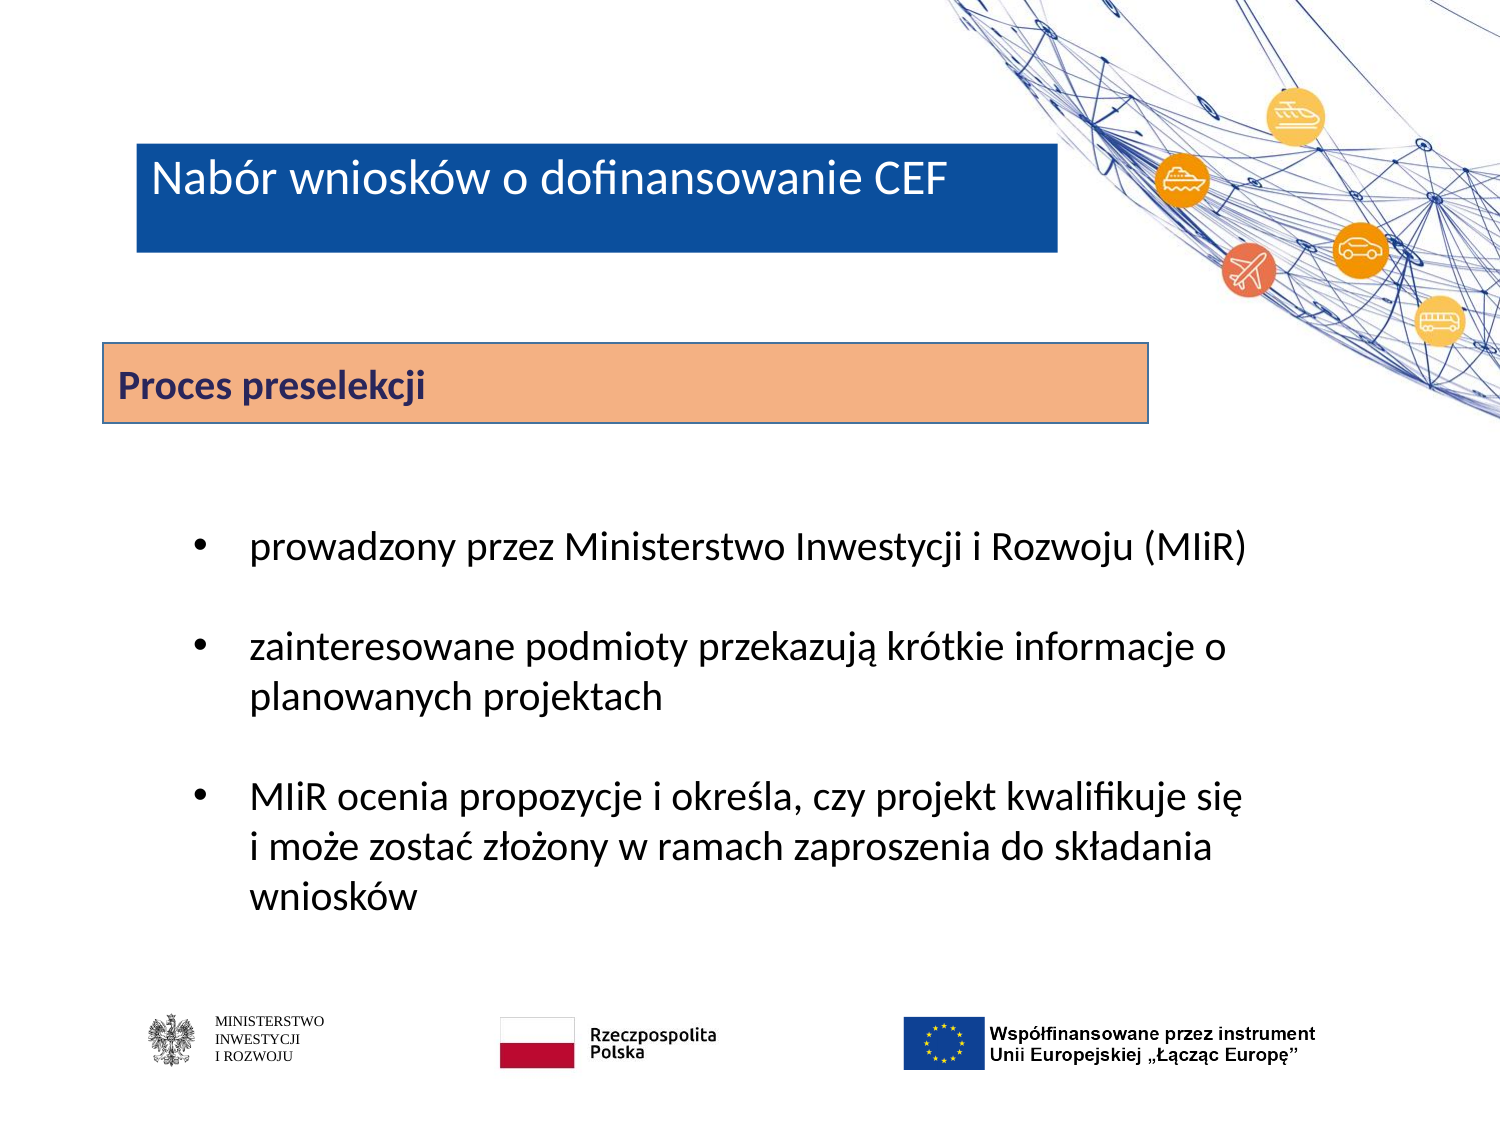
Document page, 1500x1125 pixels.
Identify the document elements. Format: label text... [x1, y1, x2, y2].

picture [0, 0, 1500, 1125]
text_box prowadzony przez Ministerstwo Inwestycji i Rozwoju (MIiR) zainteresowane podmioty przekazują krótkie informacje o planowanych projektach MIiR ocenia propozycje i określa, czy projekt kwalifikuje się i może zostać złożony w ramach zaproszenia do składania wniosków [103, 511, 1284, 927]
title Nabór wniosków o dofinansowanie CEF [136, 143, 1058, 253]
subtitle Proces preselekcji [102, 342, 1149, 424]
